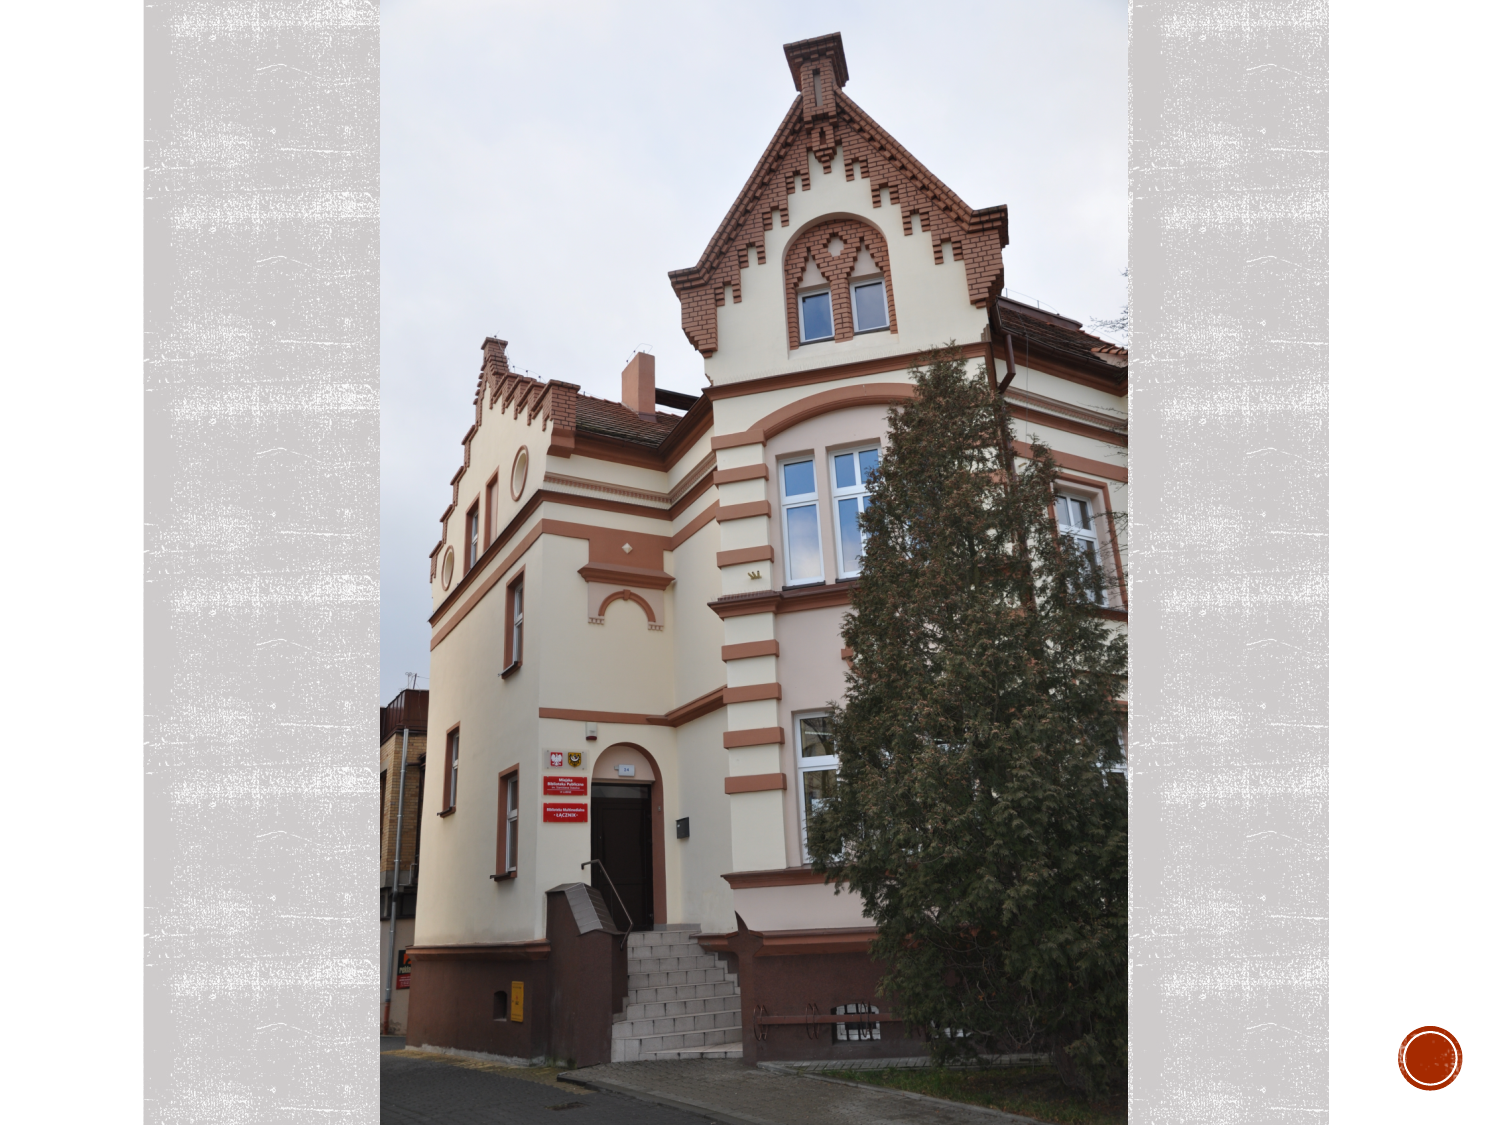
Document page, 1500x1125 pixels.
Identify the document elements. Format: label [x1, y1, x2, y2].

text_box [1129, 0, 1329, 1125]
picture [380, 0, 1128, 1125]
text_box [143, 0, 379, 1125]
